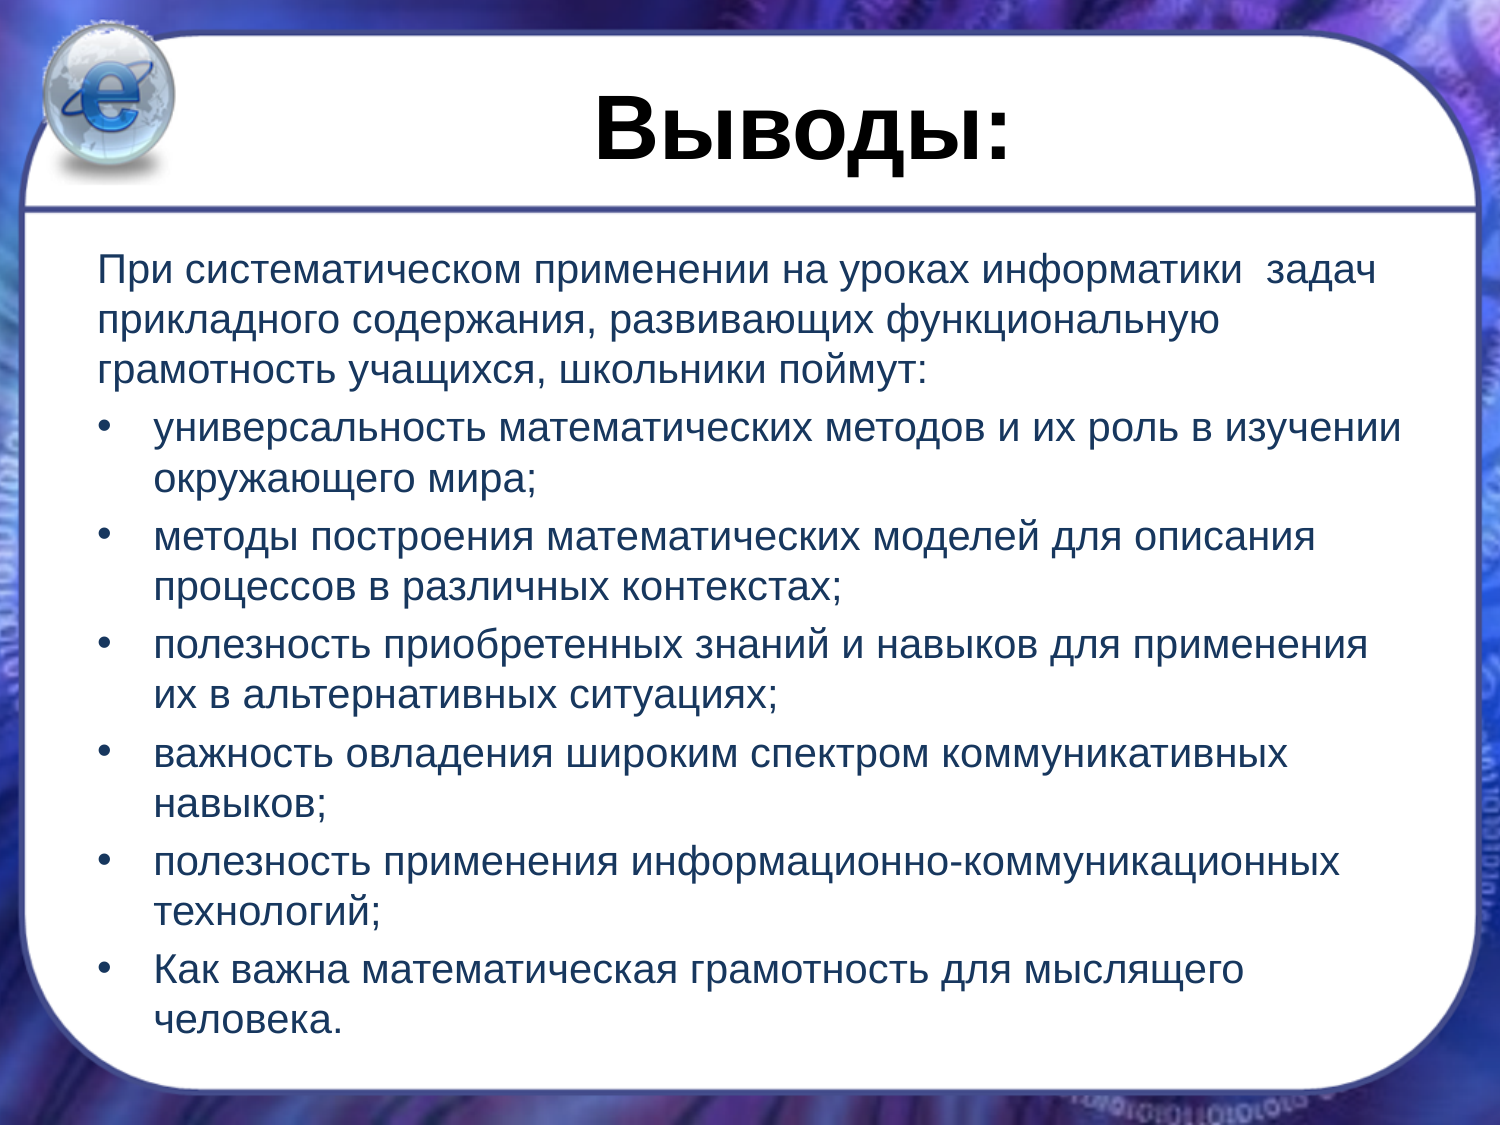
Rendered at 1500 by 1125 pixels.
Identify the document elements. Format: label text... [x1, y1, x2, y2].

title Выводы: [175, 35, 1433, 211]
list При систематическом применении на уроках информатики задач прикладного содержания, развивающих функциональную грамотность учащихся, школьники поймут: универсальность математических методов и их роль в изучении окружающего мира; методы построения математических моделей для описания процессов в различных контекстах; полезность приобретенных знаний и навыков для применения их в альтернативных ситуациях; важность овладения широким спектром коммуникативных навыков; полезность применения информационно-коммуникационных технологий; Как важна математическая грамотность для мыслящего человека. [81, 234, 1433, 1079]
picture [0, 0, 1500, 1125]
